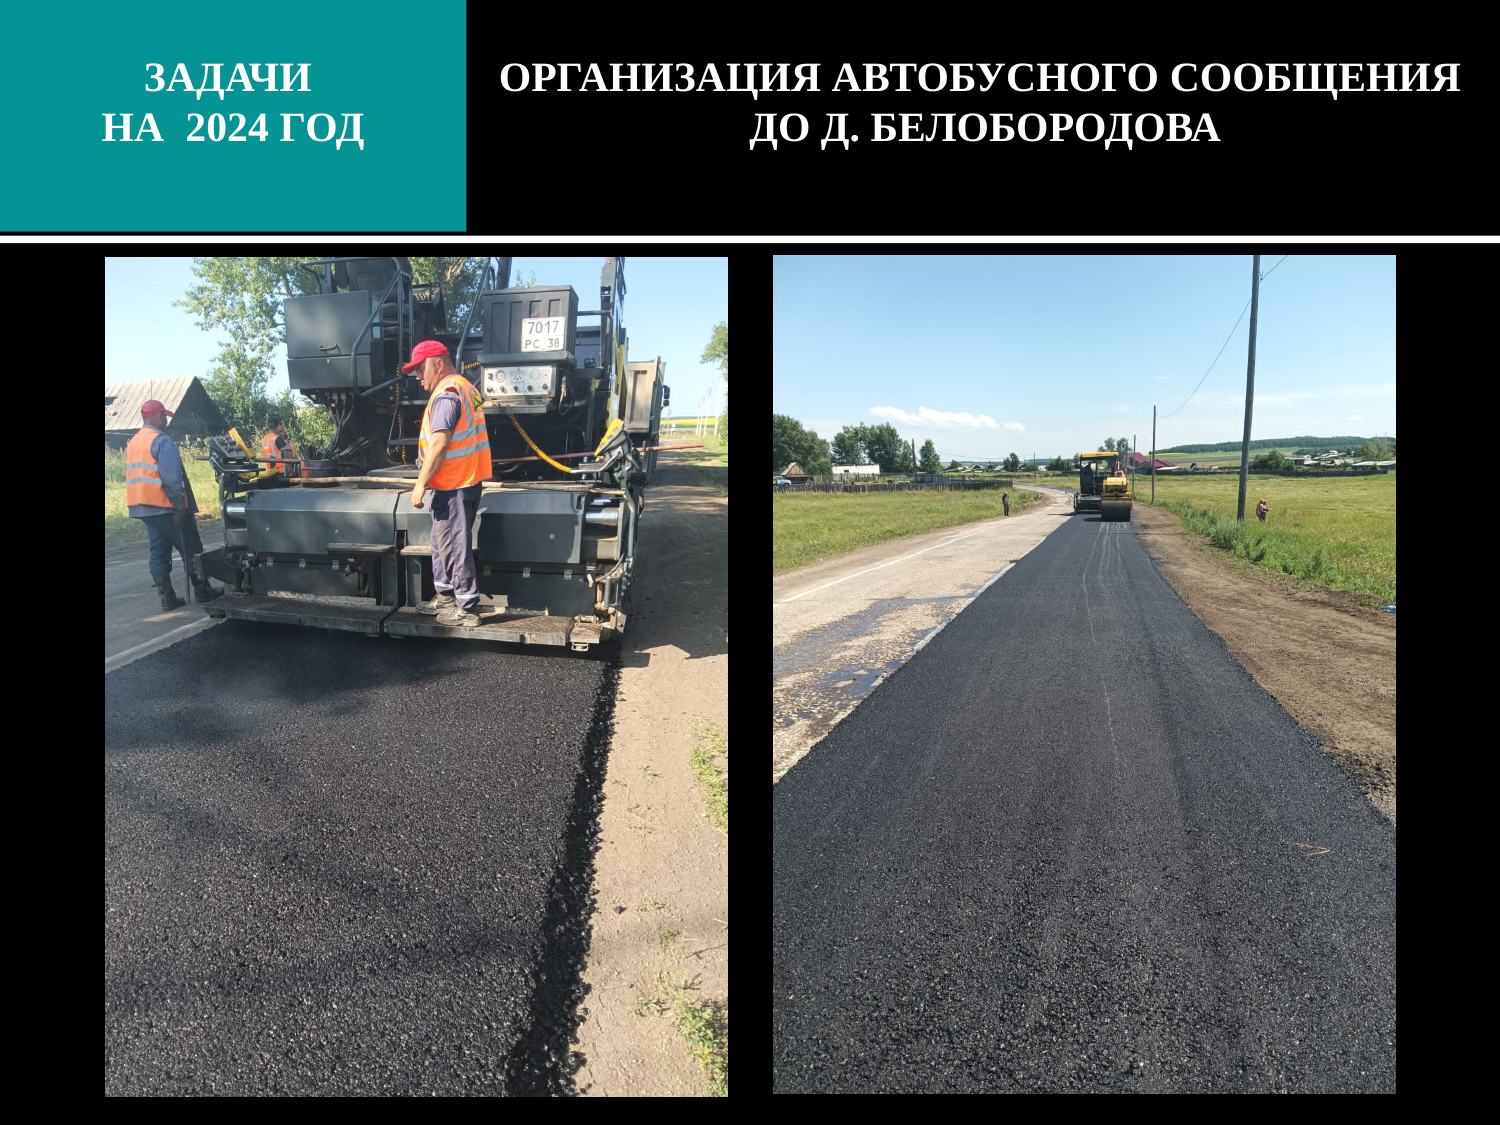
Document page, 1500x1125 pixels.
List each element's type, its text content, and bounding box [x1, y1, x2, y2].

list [773, 255, 1396, 1095]
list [105, 257, 728, 1097]
text_box организация автобусного сообщения до д. Белобородова [483, 42, 1487, 158]
text_box задачи на 2024 год [0, 0, 467, 232]
